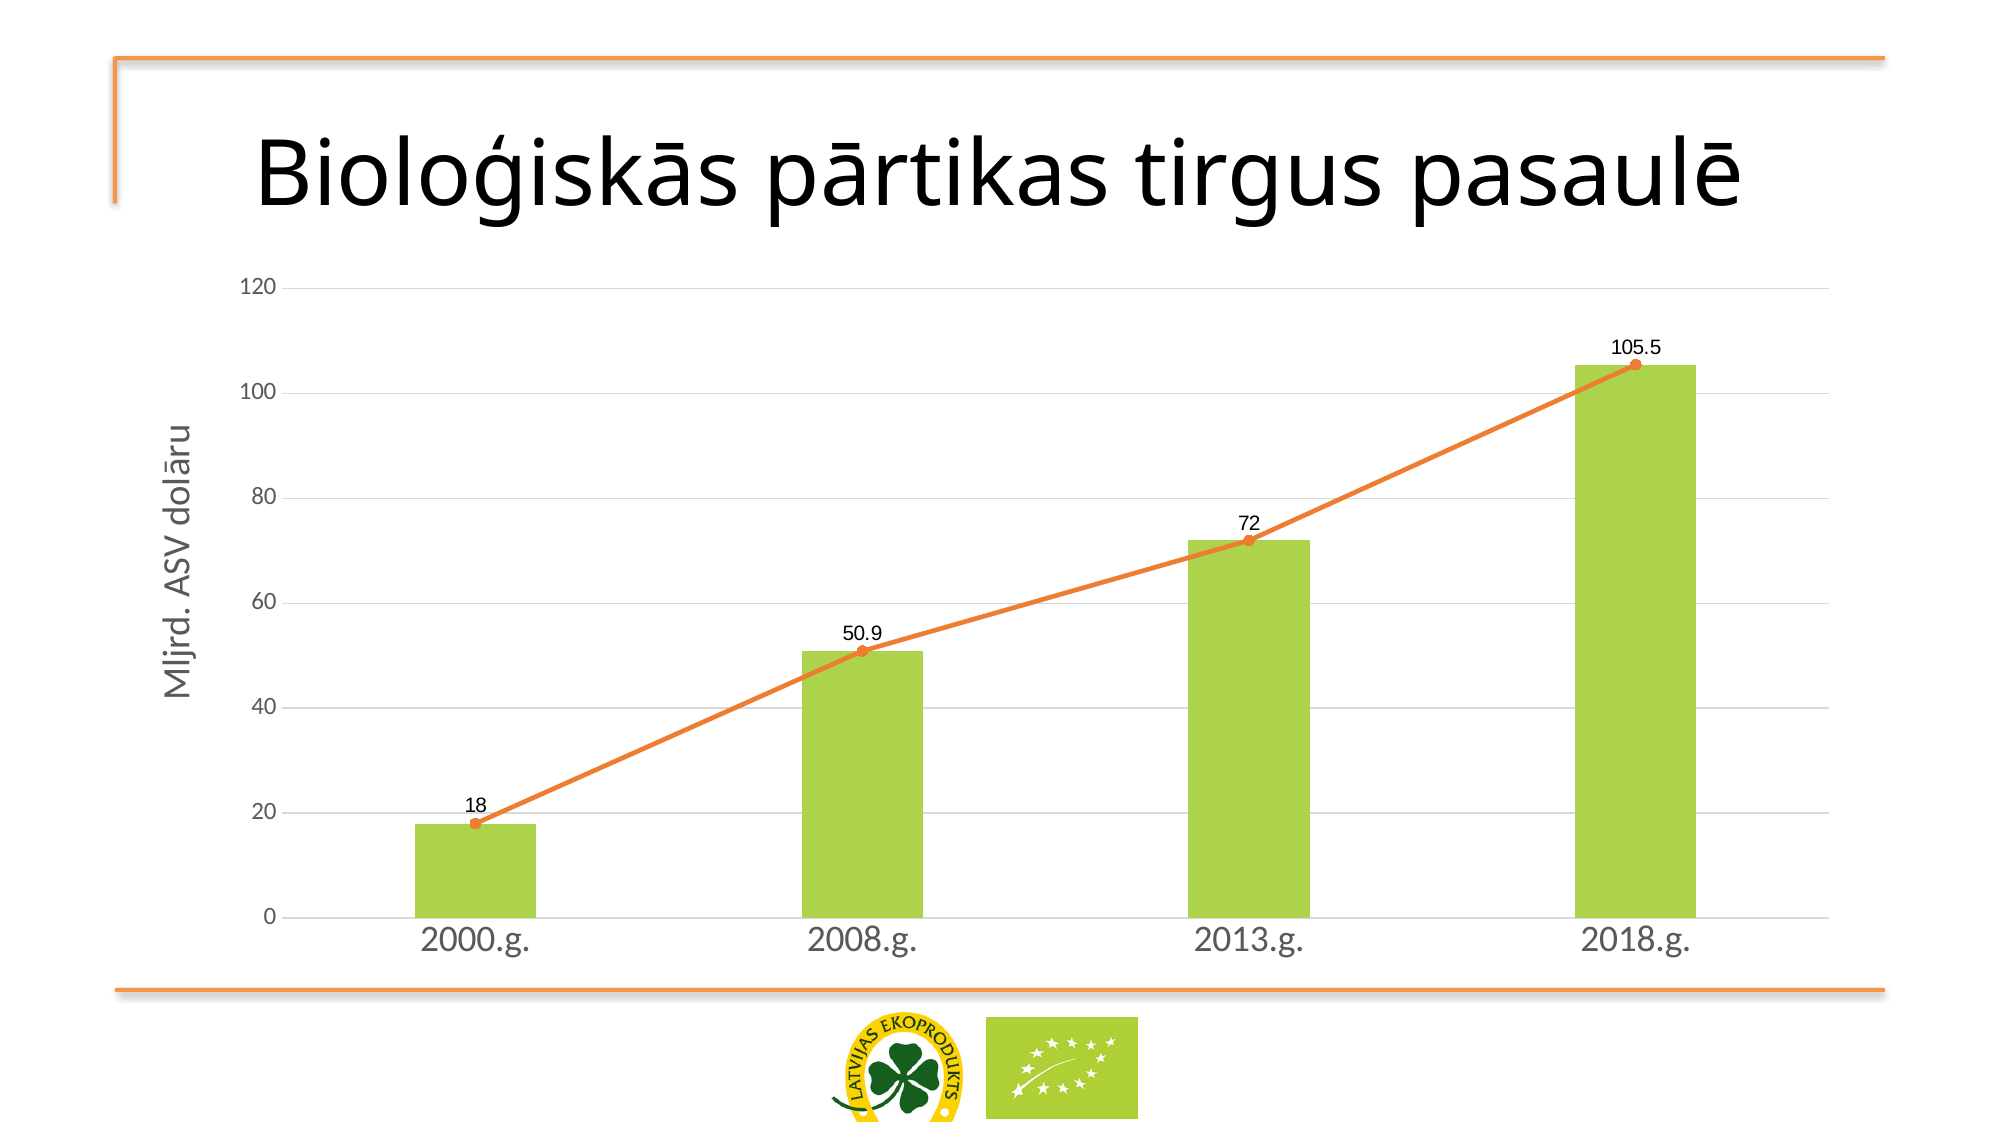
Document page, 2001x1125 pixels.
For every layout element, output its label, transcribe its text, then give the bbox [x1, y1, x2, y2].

text_box Mljrd. ASV dolāru [143, 409, 199, 716]
picture [831, 1012, 963, 1122]
picture [986, 1017, 1139, 1119]
chart [205, 261, 1863, 976]
text_box [112, 56, 118, 204]
text_box [118, 56, 1885, 61]
text_box Bioloģiskās pārtikas tirgus pasaulē [137, 71, 1863, 278]
text_box [114, 987, 1885, 993]
